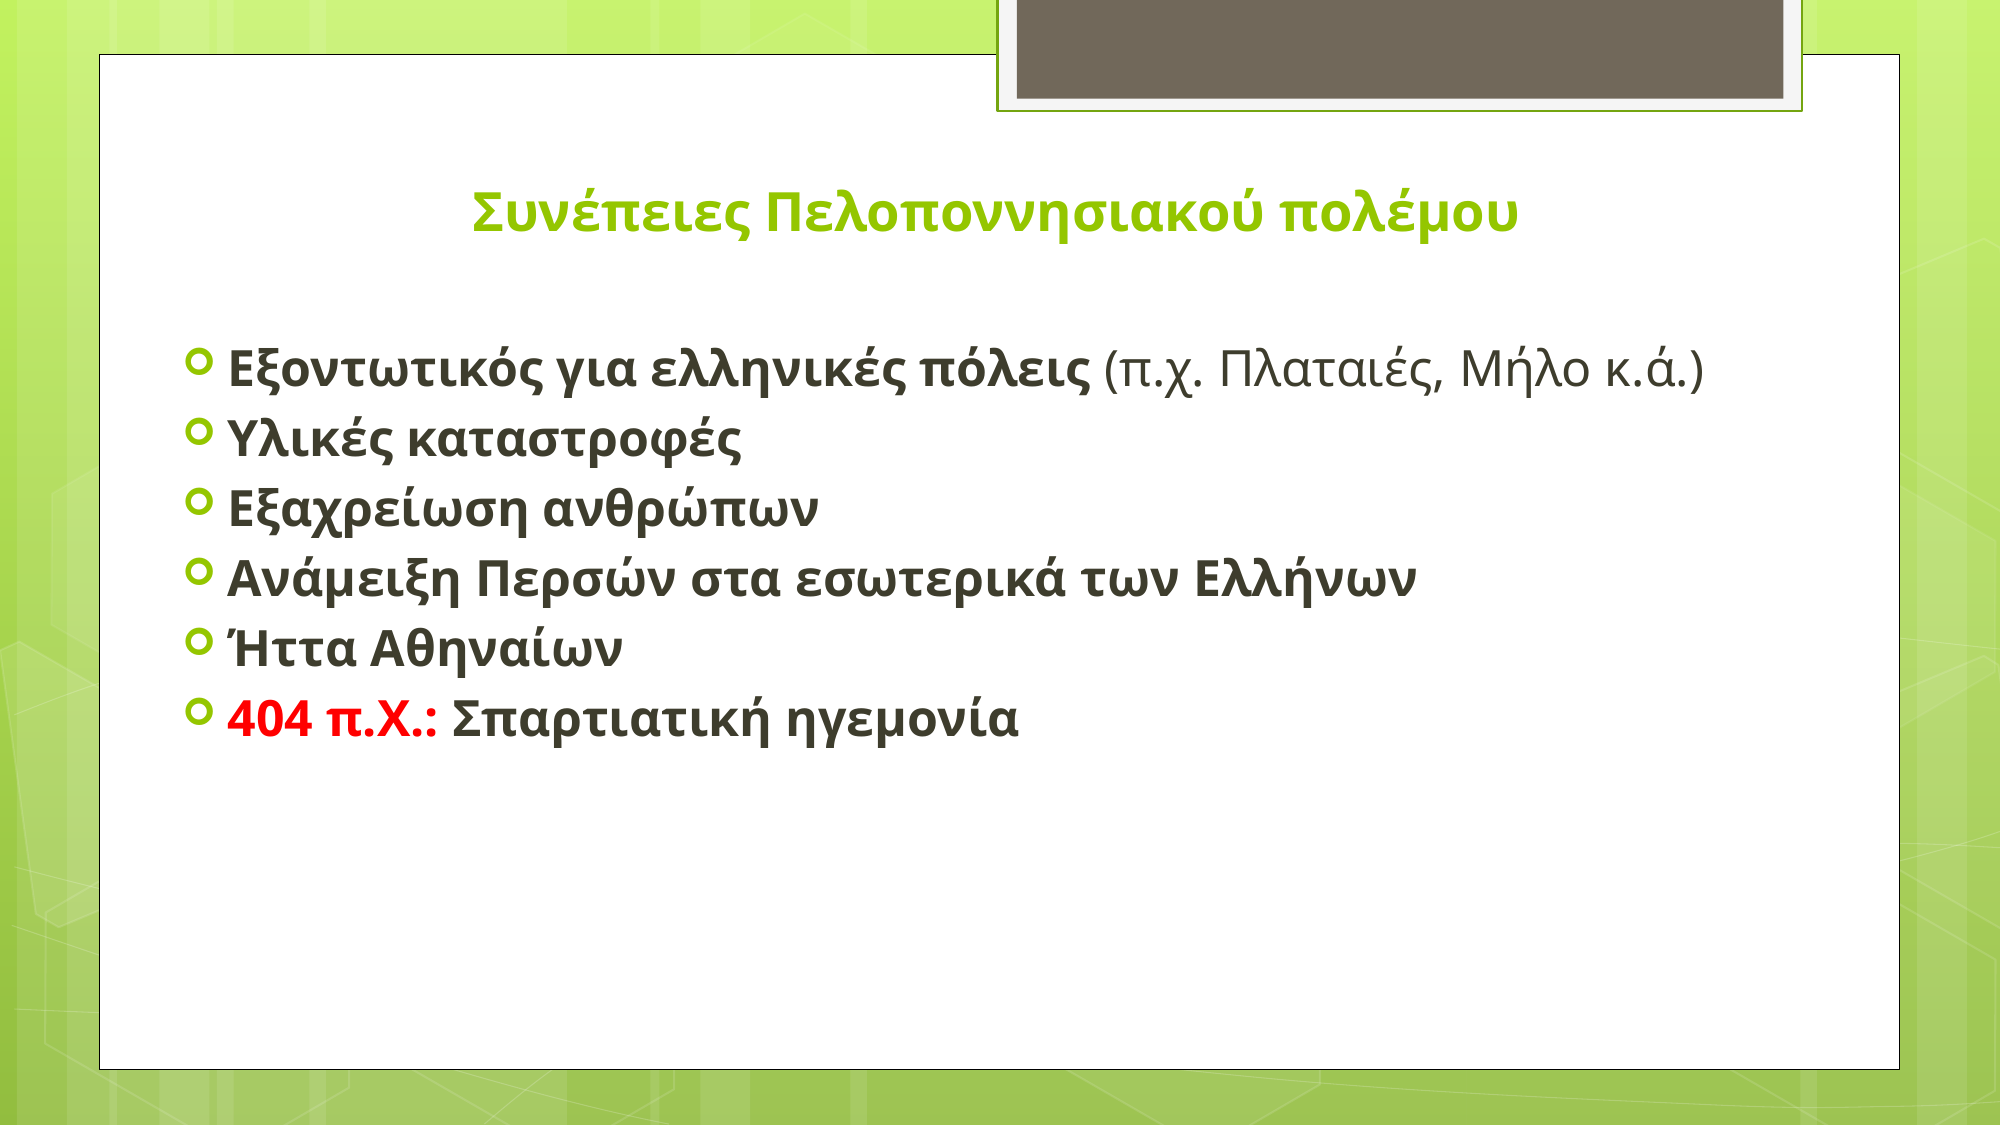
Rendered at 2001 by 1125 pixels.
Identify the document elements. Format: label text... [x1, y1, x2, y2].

list Εξοντωτικός για ελληνικές πόλεις (π.χ. Πλαταιές, Μήλο κ.ά.) Υλικές καταστροφές Εξαχρείωση ανθρώπων Ανάμειξη Περσών στα εσωτερικά των Ελλήνων Ήττα Αθηναίων 404 π.Χ.: Σπαρτιατική ηγεμονία [156, 329, 1888, 1011]
title Συνέπειες Πελοποννησιακού πολέμου [228, 168, 1765, 250]
